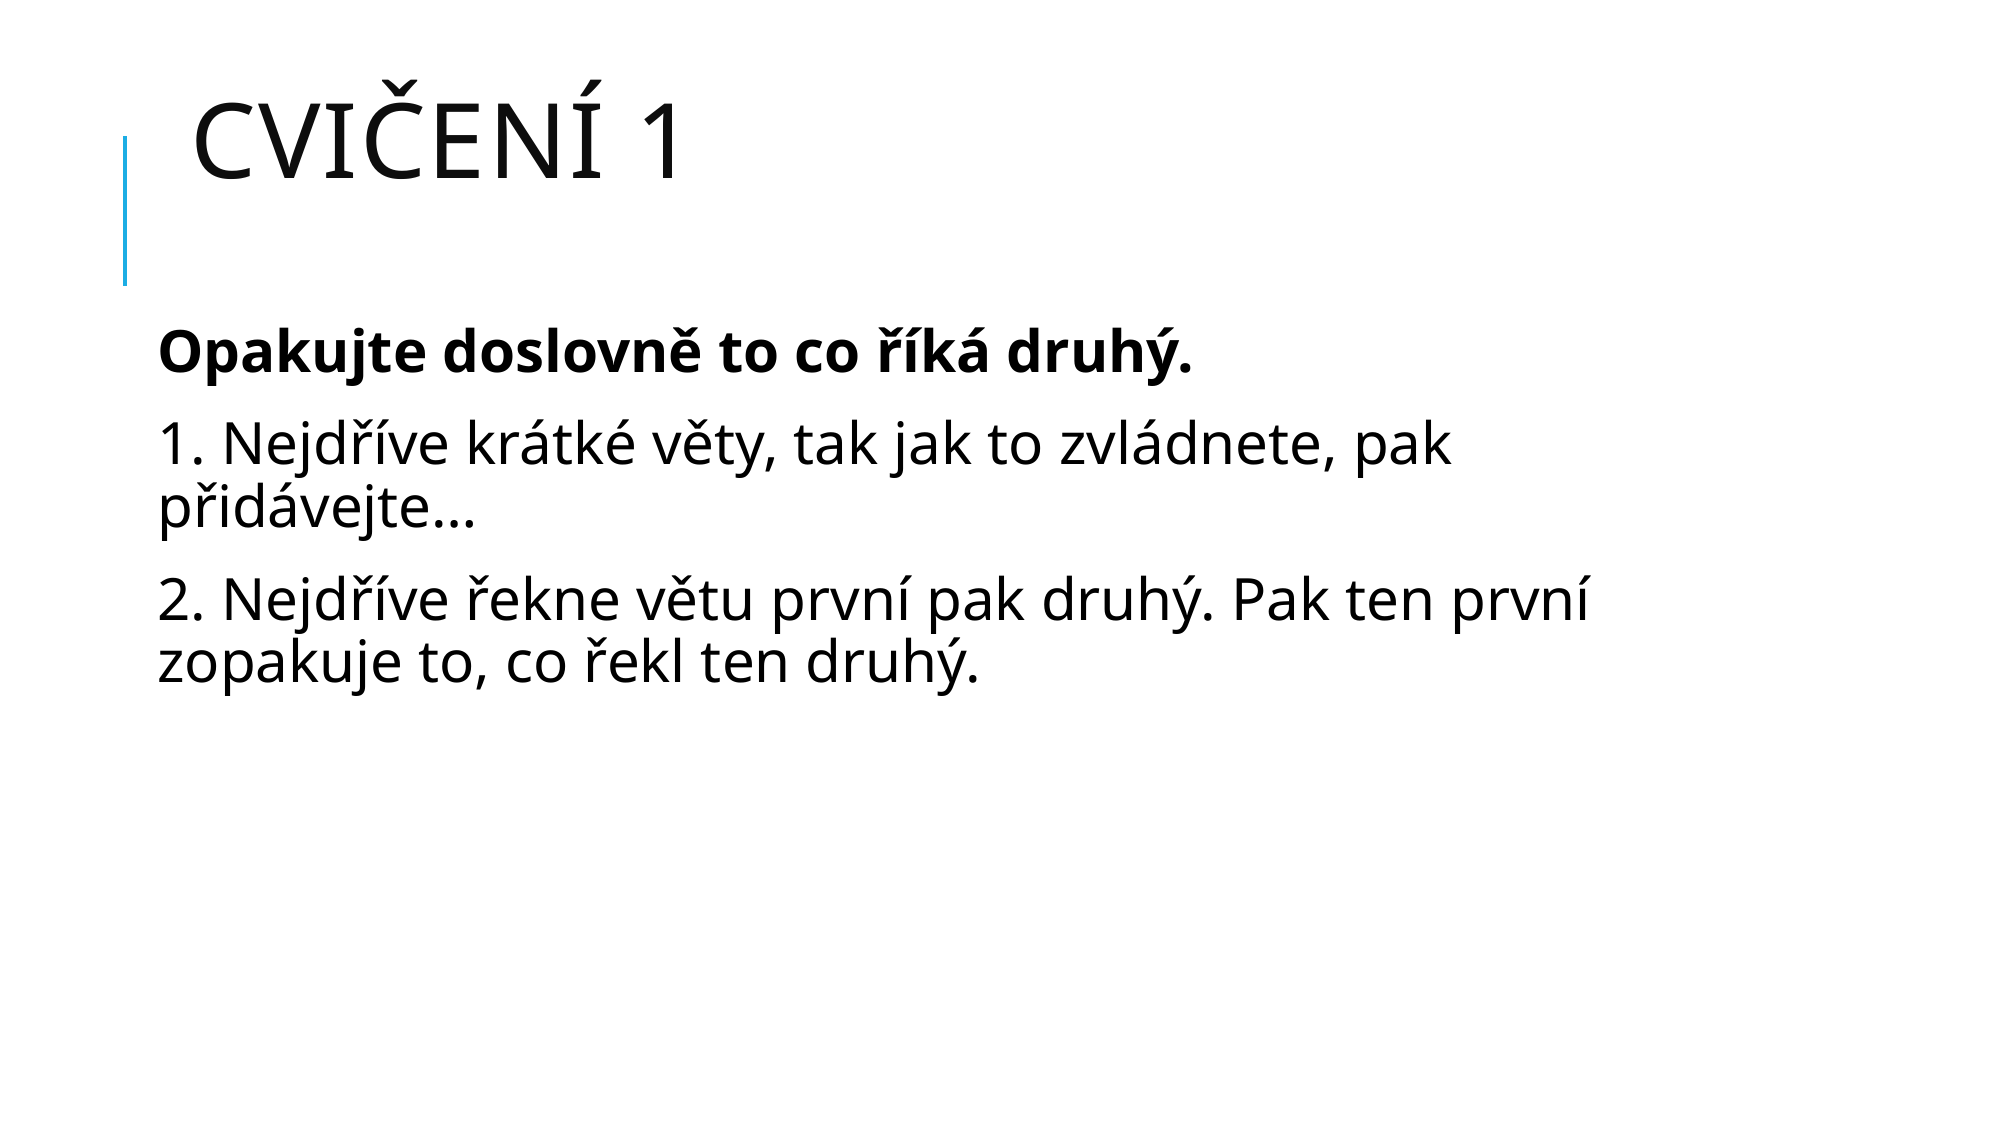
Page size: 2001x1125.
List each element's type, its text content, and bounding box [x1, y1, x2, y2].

list Opakujte doslovně to co říká druhý. 1. Nejdříve krátké věty, tak jak to zvládnete, pak přidávejte… 2. Nejdříve řekne větu první pak druhý. Pak ten první zopakuje to, co řekl ten druhý. [150, 314, 1677, 963]
title Cvičení 1 [175, 25, 1770, 272]
